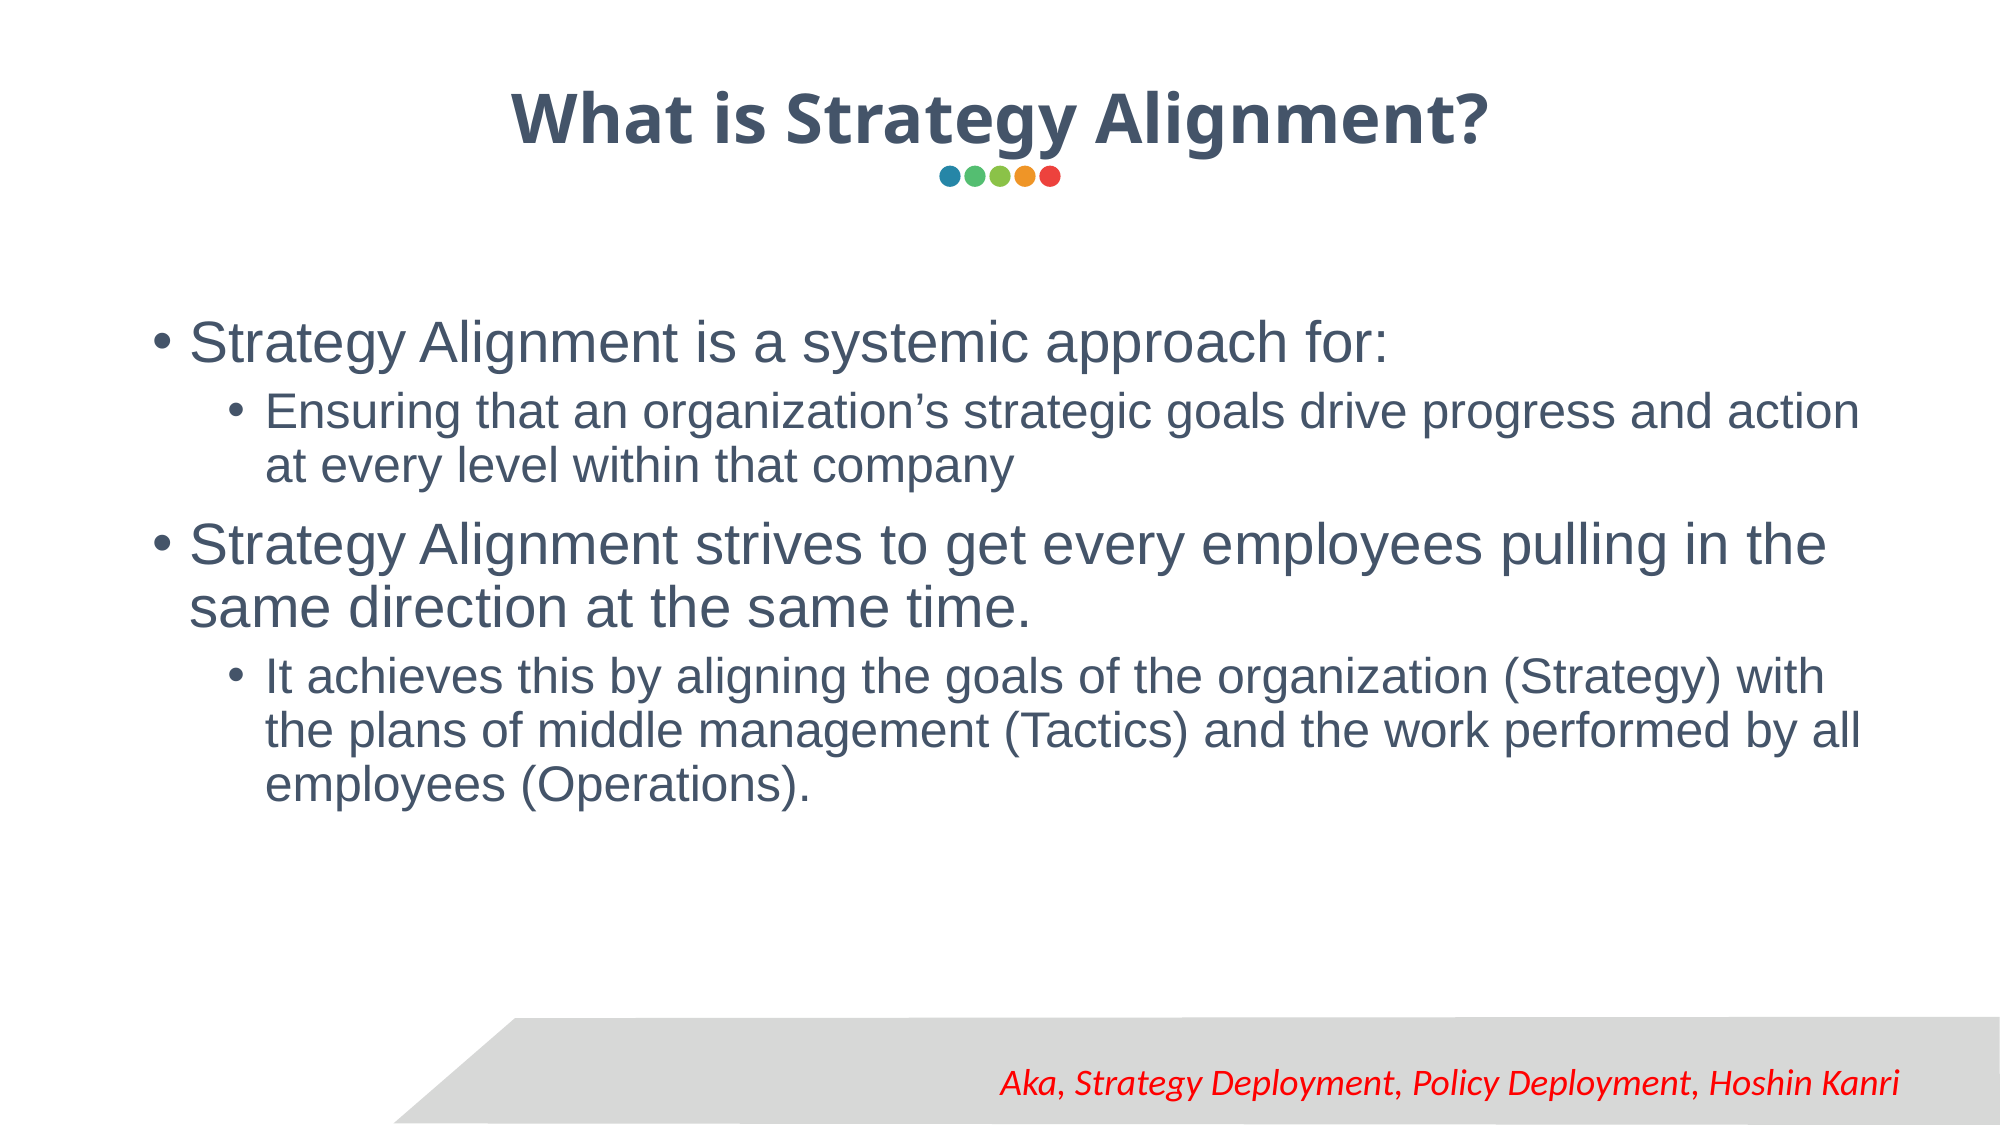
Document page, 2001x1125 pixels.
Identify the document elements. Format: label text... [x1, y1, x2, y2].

text_box What is Strategy Alignment? [511, 74, 1491, 158]
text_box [939, 165, 1061, 187]
text_box Aka, Strategy Deployment, Policy Deployment, Hoshin Kanri [985, 1050, 1960, 1110]
text_box Strategy Alignment is a systemic approach for: Ensuring that an organization’s strategic goals drive progress and action at every level within that company Strategy Alignment strives to get every employees pulling in the same direction at the same time. It achieves this by aligning the goals of the organization (Strategy) with the plans of middle management (Tactics) and the work performed by all employees (Operations). [137, 304, 1894, 1019]
